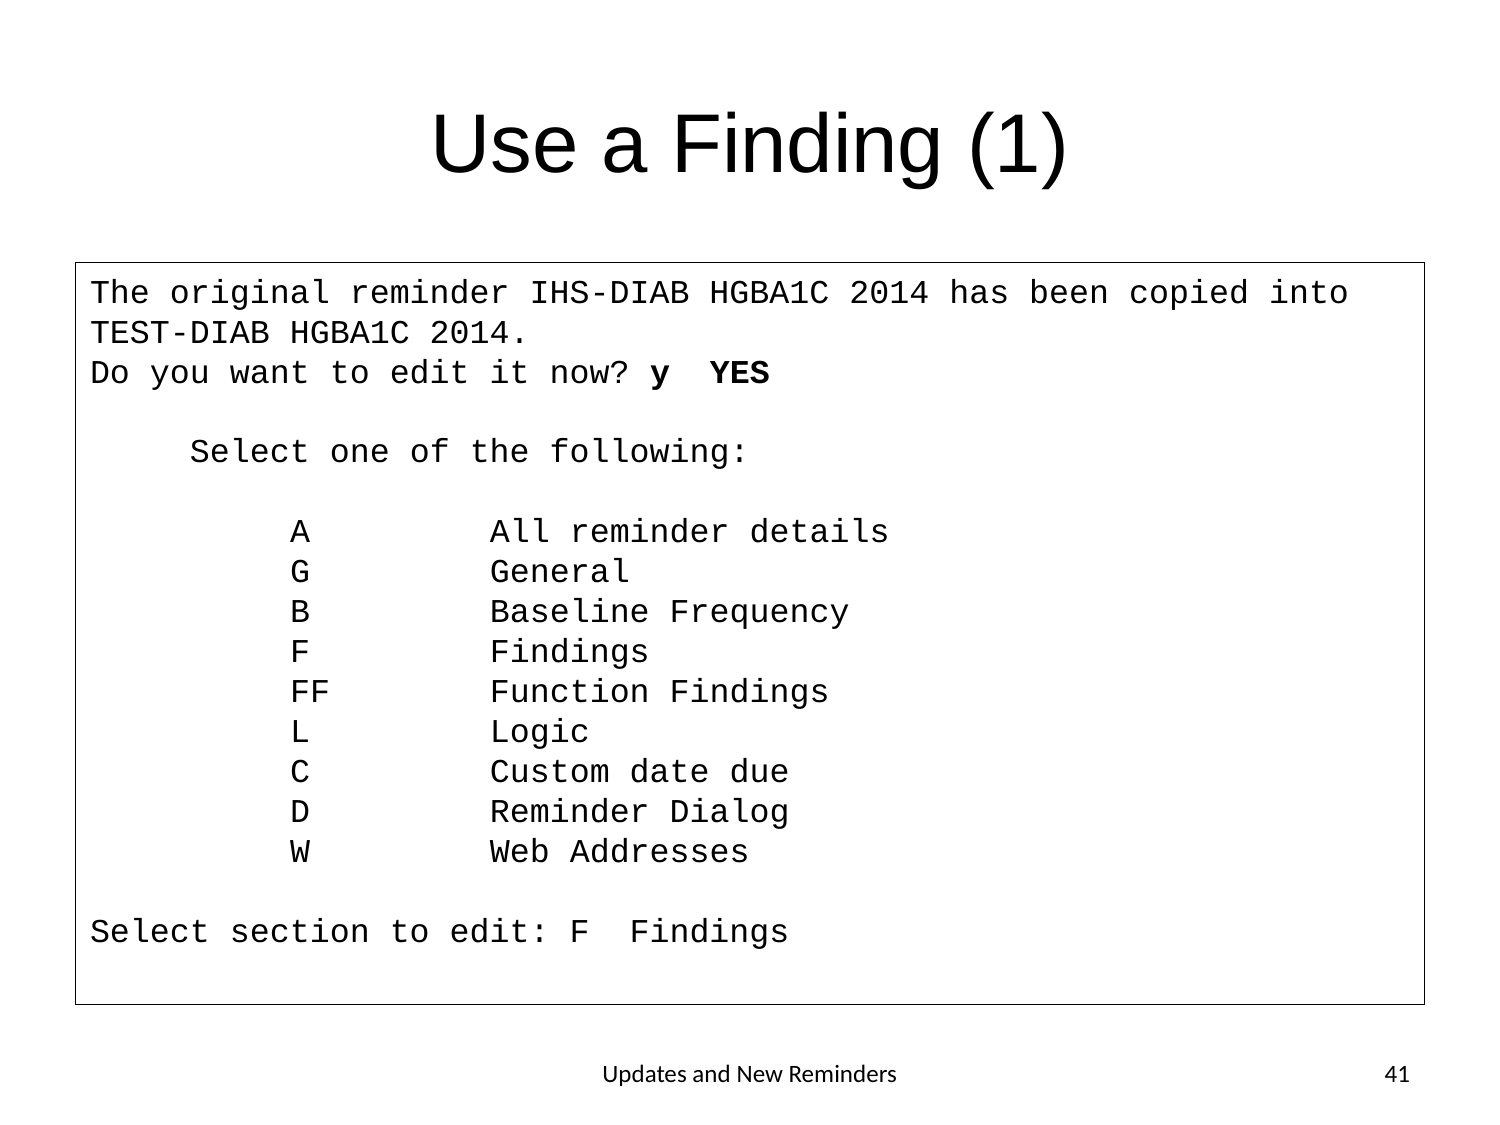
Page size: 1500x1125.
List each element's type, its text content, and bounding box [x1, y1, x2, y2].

slide_number 41 [1074, 1042, 1425, 1103]
footer Updates and New Reminders [512, 1042, 988, 1103]
title Use a Finding (1) [75, 45, 1425, 233]
list The original reminder IHS-DIAB HGBA1C 2014 has been copied into TEST-DIAB HGBA1C 2014. Do you want to edit it now? y YES Select one of the following: A All reminder details G General B Baseline Frequency F Findings FF Function Findings L Logic C Custom date due D Reminder Dialog W Web Addresses Select section to edit: F Findings [75, 262, 1425, 1005]
